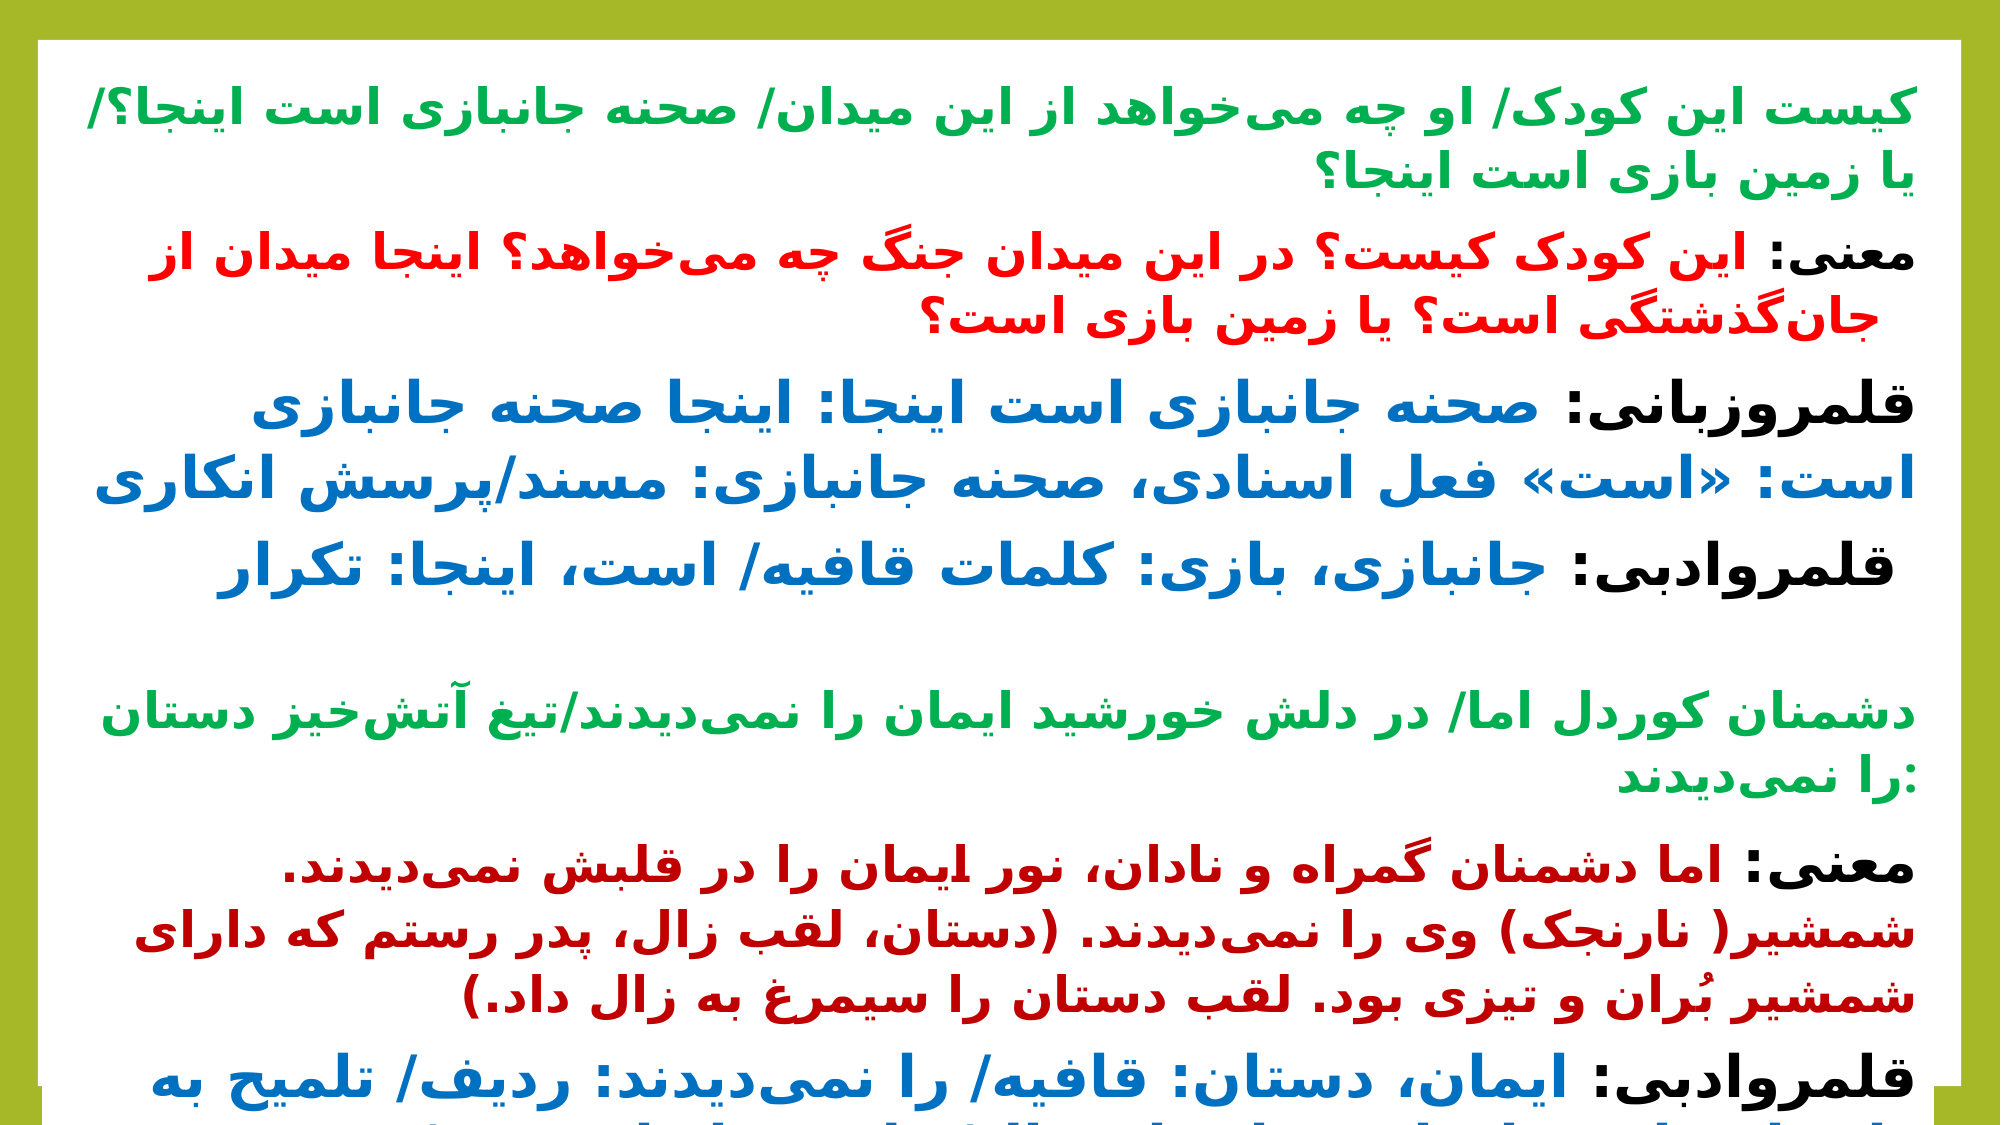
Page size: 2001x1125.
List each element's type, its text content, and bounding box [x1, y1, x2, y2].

text_box کیست این کودک/ او چه می‌خواهد از این میدان/ صحنه جانبازی است اینجا؟/ یا زمین بازی است اینجا؟ معنی: این کودک کیست؟ در این میدان جنگ چه می‌خواهد؟ اینجا میدان از جان‌گذشتگی است؟ یا زمین بازی است؟ قلمرو‌زبانی: صحنه جانبازی است اینجا: اینجا صحنه جانبازی است: «است» فعل اسنادی، صحنه جانبازی: مسند/پرسش انکاری قلمرو‌ادبی: جانبازی، بازی: کلمات قافیه/ است، اینجا: تکرار [66, 62, 1934, 606]
text_box دشمنان کوردل اما/ در دلش خورشید ایمان را نمی‌دیدند/تیغ آتش‌خیز دستان را نمی‌دیدند: معنی: اما دشمنان گمراه و نادان، نور ایمان را در قلبش نمی‌دیدند. شمشیر( نارنجک) وی را نمی‌دیدند. (دستان، لقب زال، پدر رستم که دارای شمشیر بُران و تیزی بود. لقب دستان را سیمرغ به زال داد.) قلمرو‌ادبی: ایمان، دستان: قافیه/ را نمی‌دیدند: ردیف/ تلمیح به داستان‌های شاهنامه، داستان زال/ دل: مجاز از وجود/ خورشید ایمان: اضافۀ تشبیهی/ کوردل: کنایه از گمراه و نادان/ در ادبیات «دستان» نماد پهلوانی است. [42, 665, 1934, 1125]
